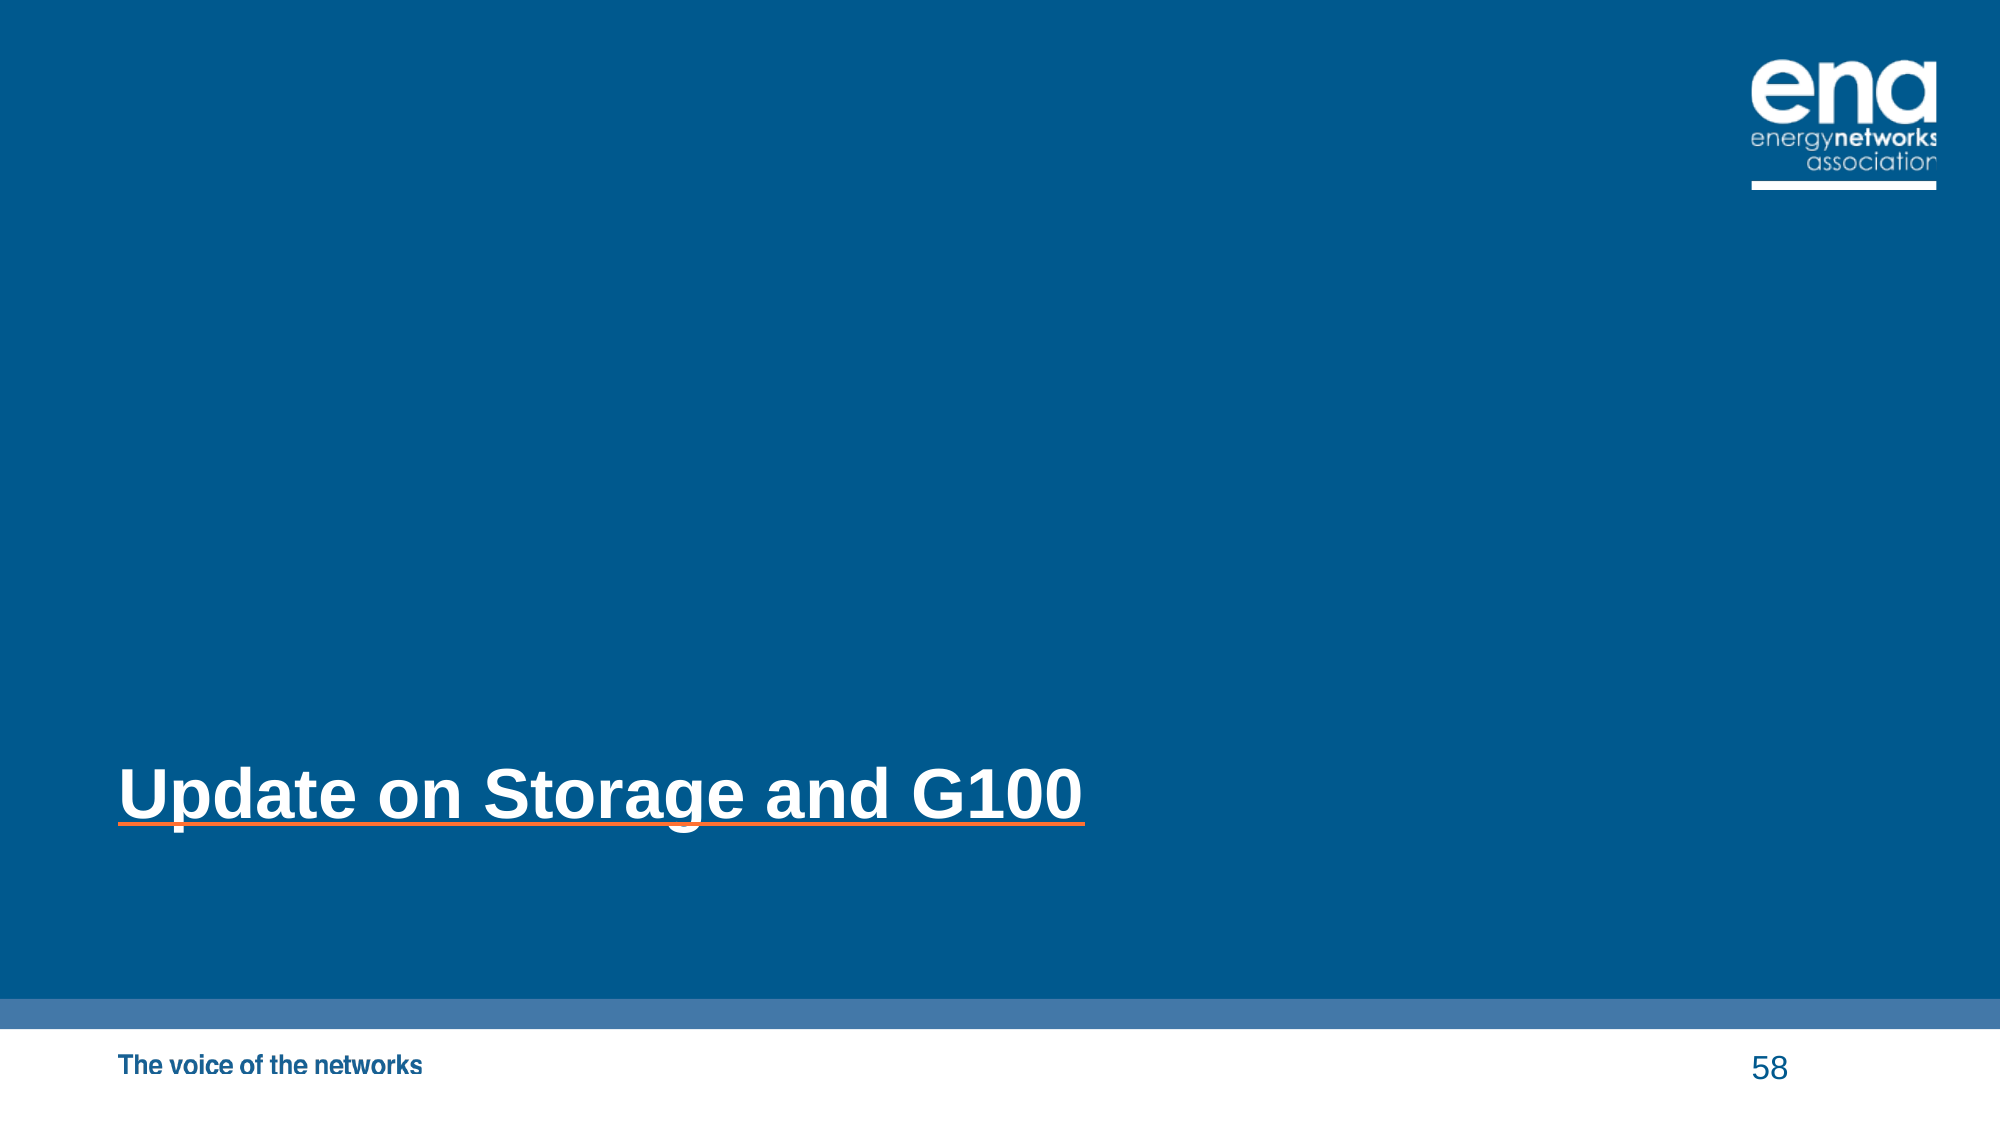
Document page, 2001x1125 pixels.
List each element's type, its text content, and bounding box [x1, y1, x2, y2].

title Update on Storage and G100 [118, 578, 1403, 833]
slide_number 58 [1751, 1036, 1929, 1096]
